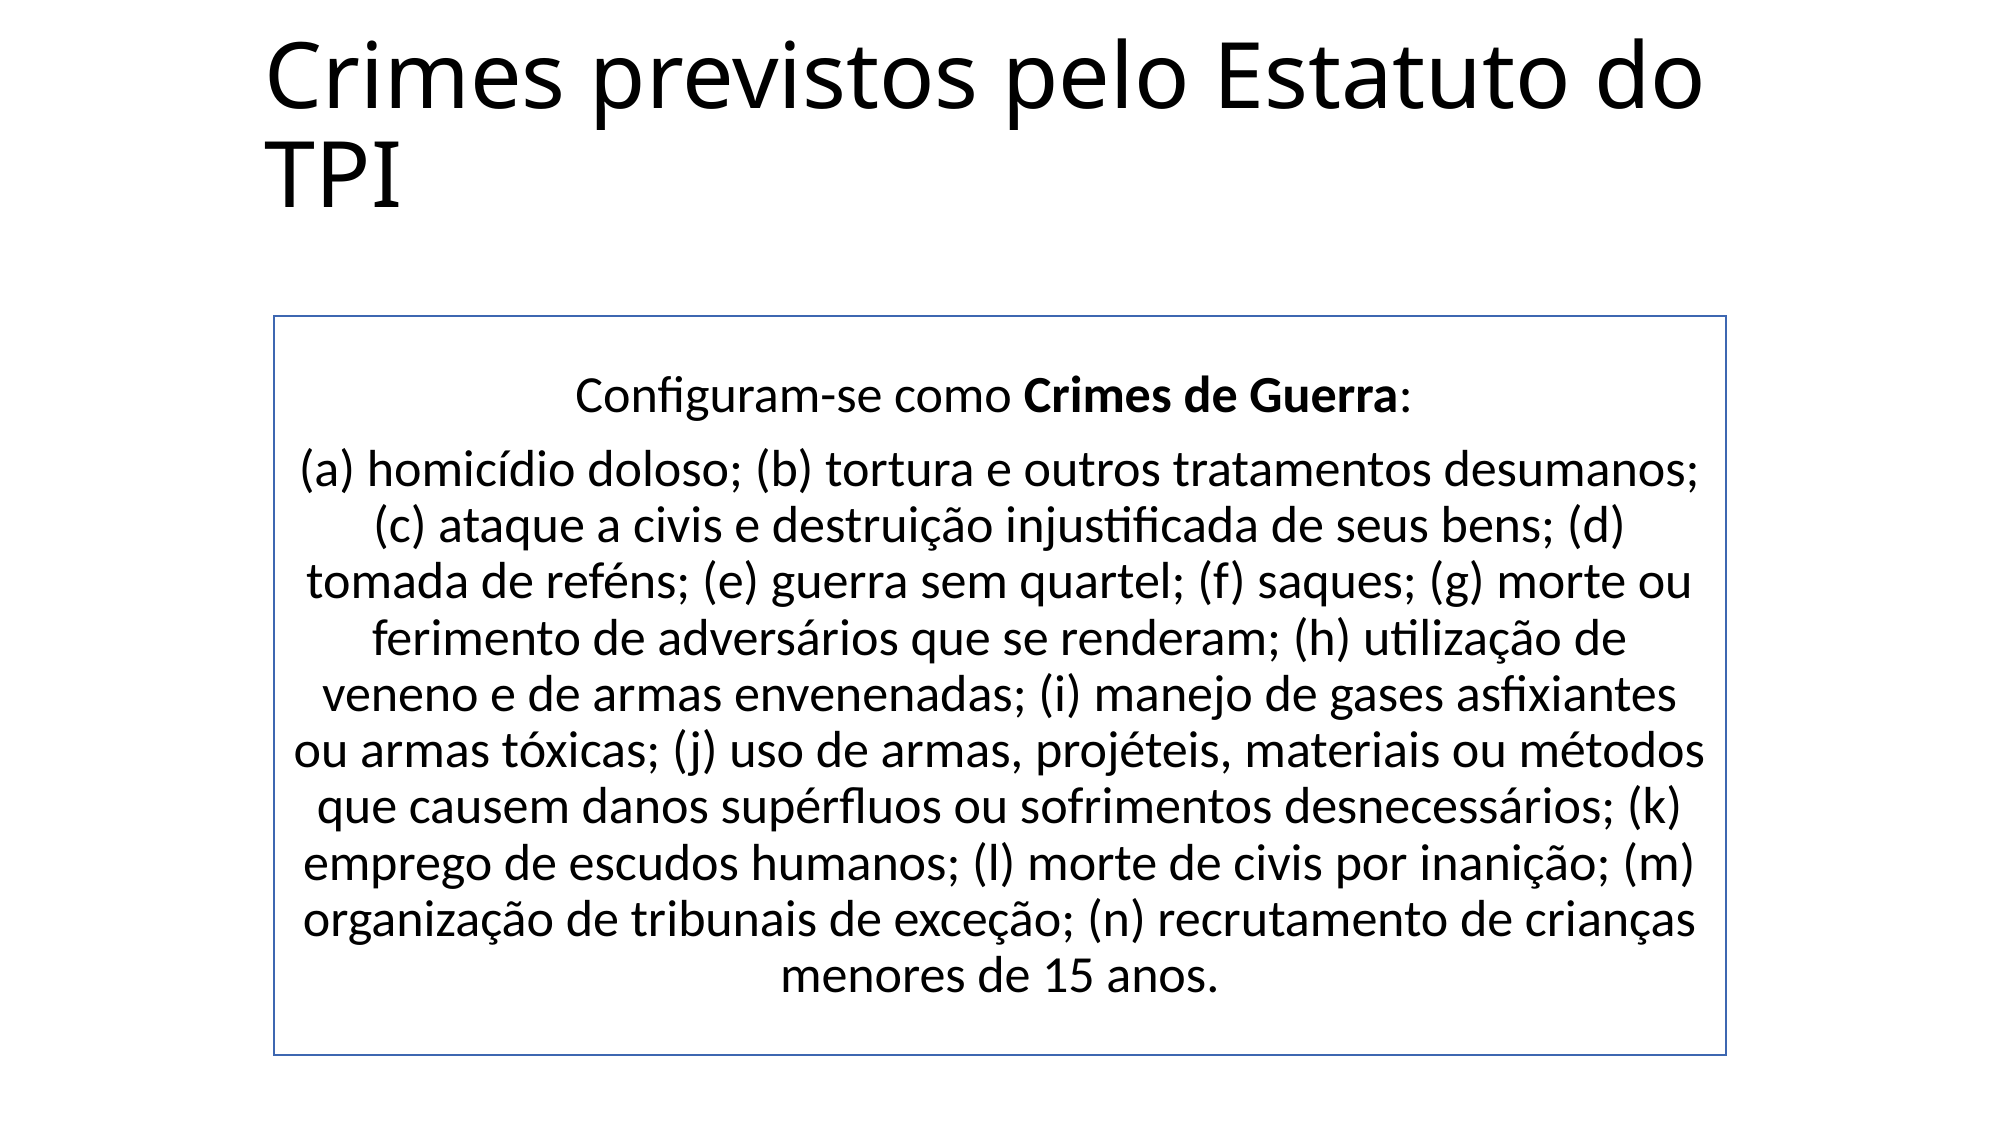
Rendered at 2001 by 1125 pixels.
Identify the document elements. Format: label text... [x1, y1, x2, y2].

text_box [273, 281, 1727, 1090]
title Crimes previstos pelo Estatuto do TPI [249, 25, 1750, 231]
